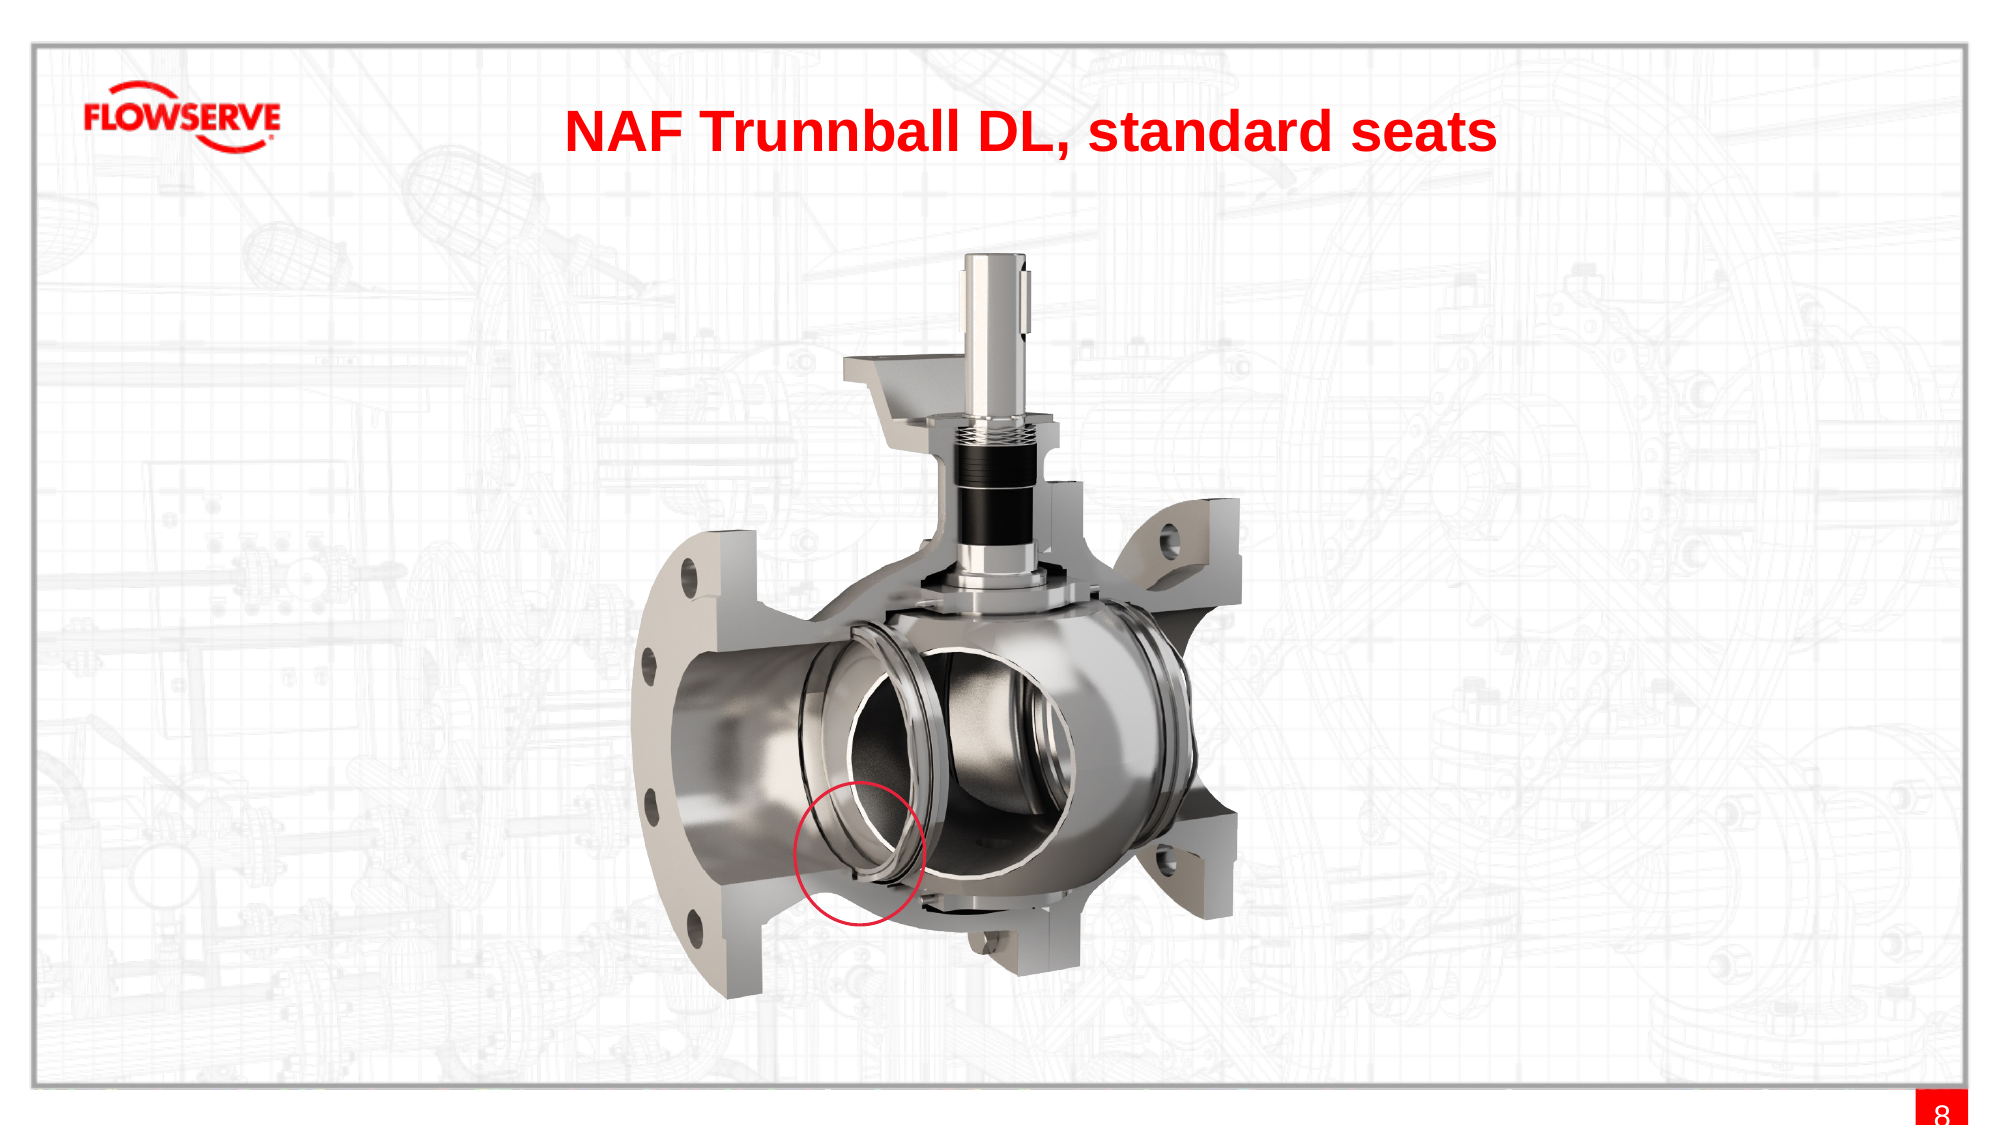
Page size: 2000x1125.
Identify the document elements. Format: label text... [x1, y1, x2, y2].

picture [0, 3, 2000, 1125]
text_box NAF Trunnball DL, standard seats [549, 85, 1532, 171]
